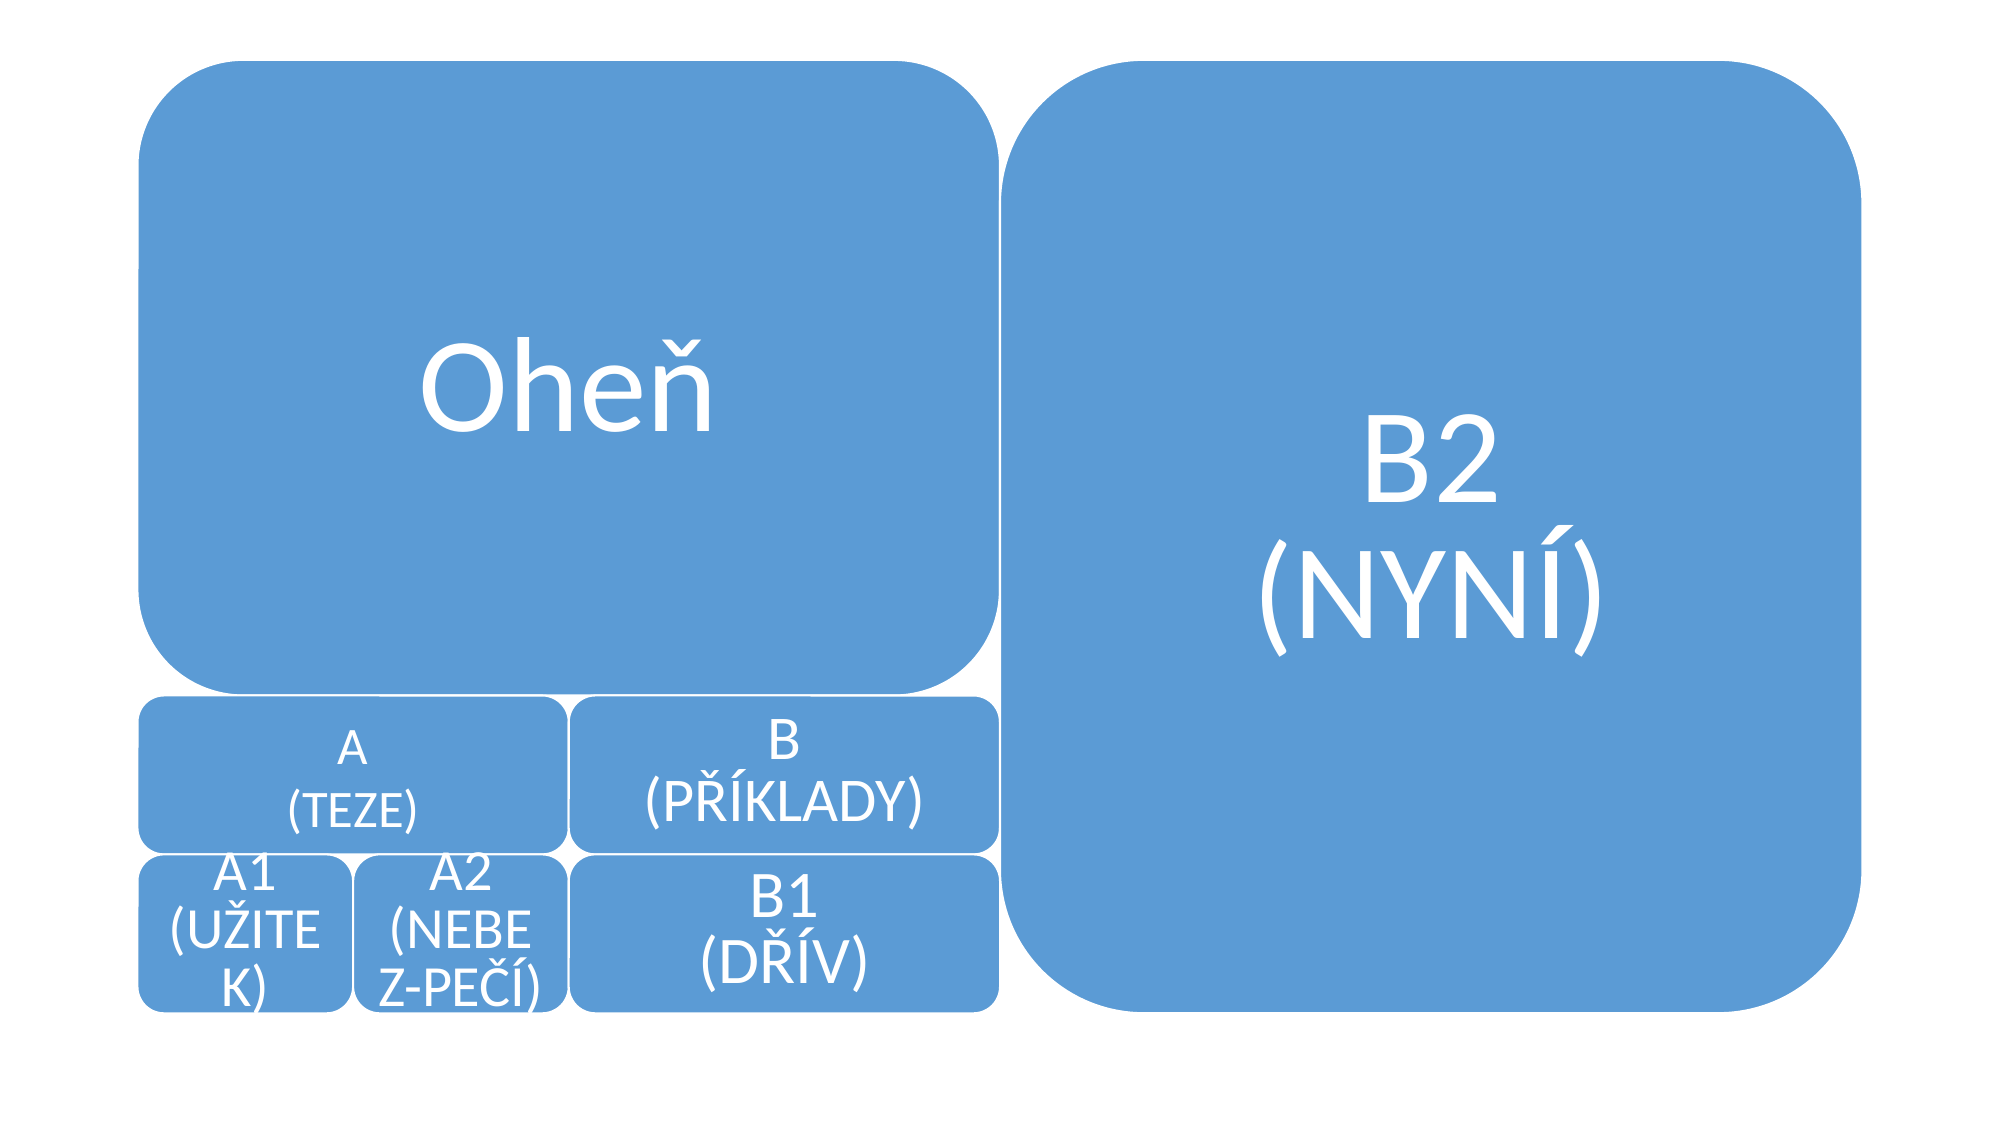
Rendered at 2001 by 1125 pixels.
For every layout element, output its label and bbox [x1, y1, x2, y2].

list [137, 59, 1863, 1014]
